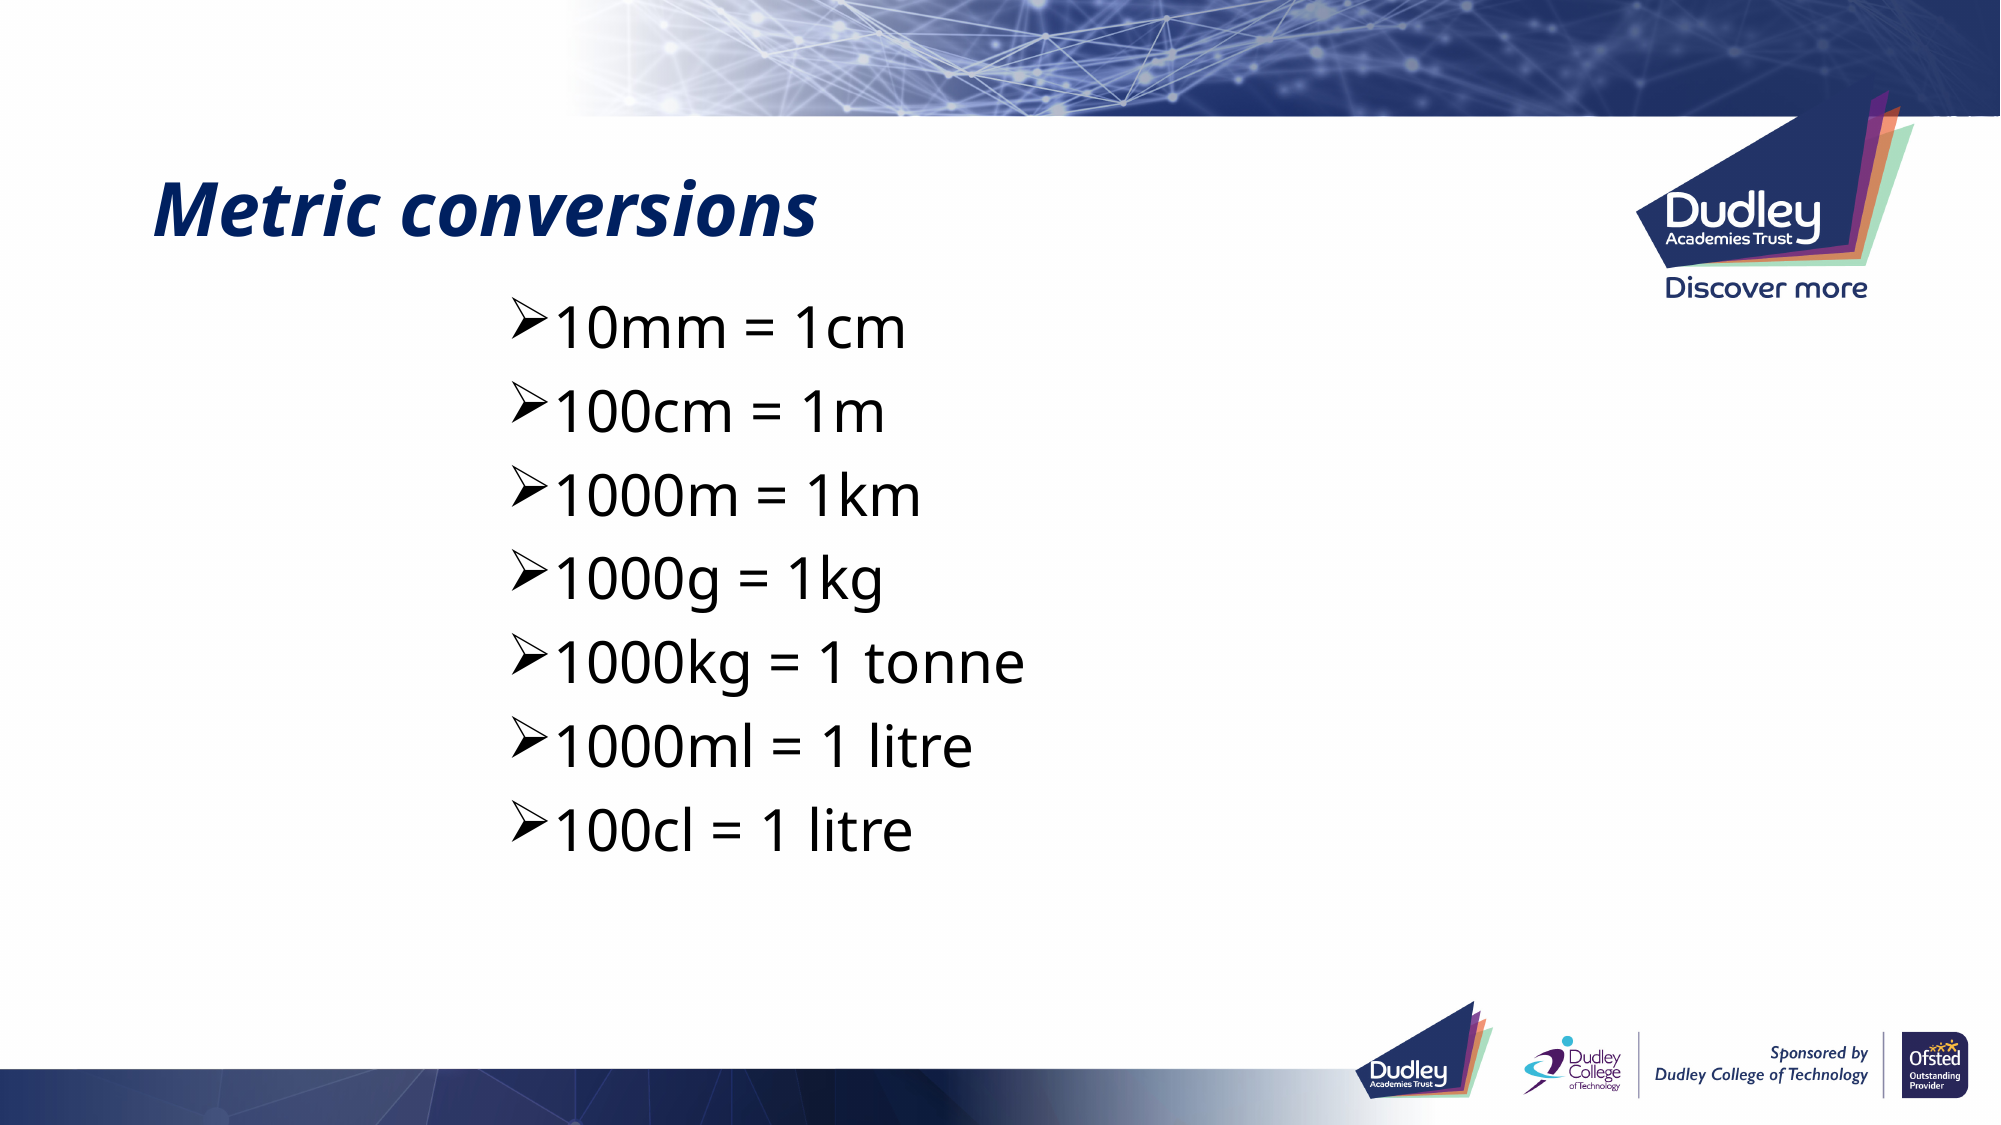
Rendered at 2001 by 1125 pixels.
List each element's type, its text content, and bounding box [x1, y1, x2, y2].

picture [0, 0, 2000, 1125]
title Metric conversions [137, 124, 1613, 300]
list 10mm = 1cm 100cm = 1m 1000m = 1km 1000g = 1kg 1000kg = 1 tonne 1000ml = 1 litre 100cl = 1 litre [492, 290, 1213, 1034]
